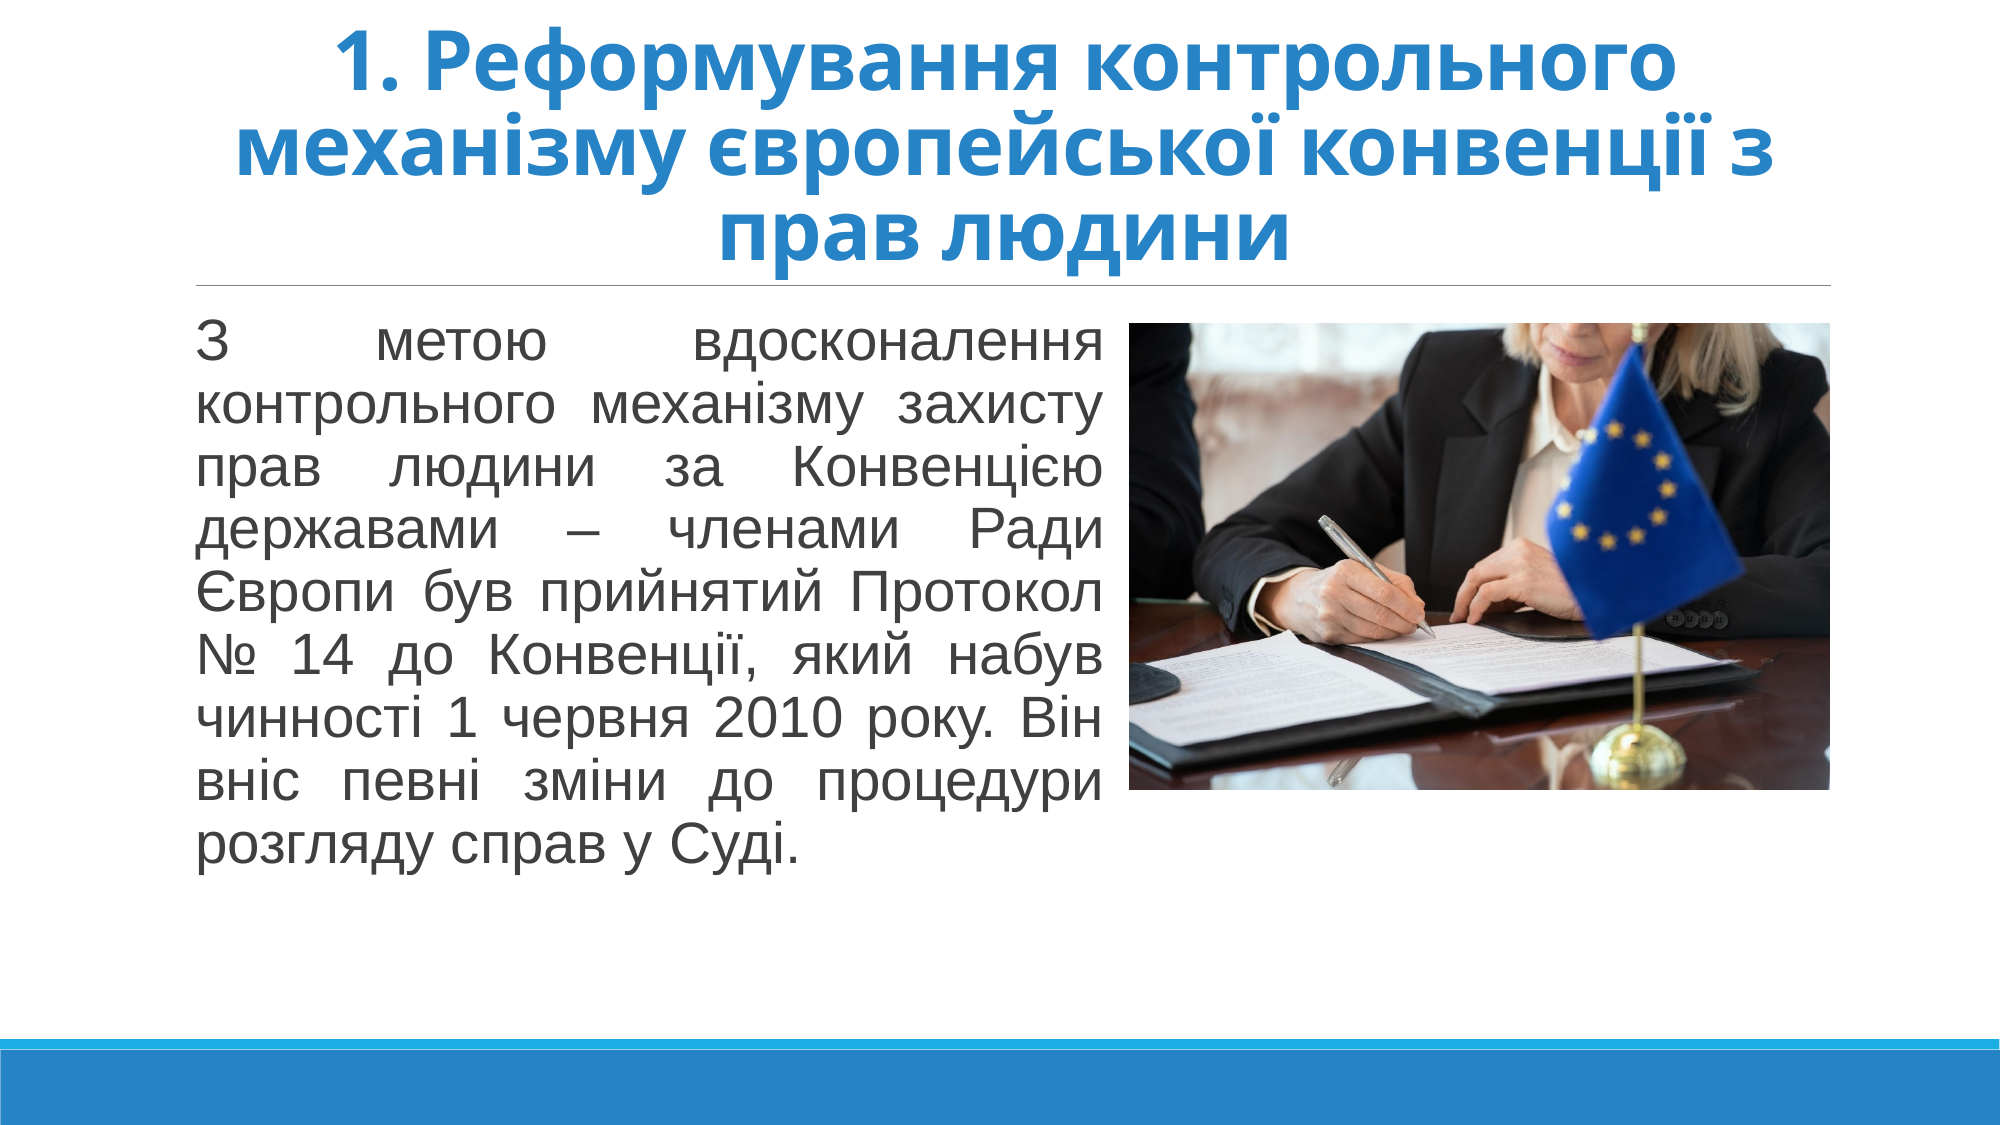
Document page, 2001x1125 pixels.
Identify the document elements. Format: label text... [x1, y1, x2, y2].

picture [1129, 322, 1831, 791]
list З метою вдосконалення контрольного механізму захисту прав людини за Конвенцією державами – членами Ради Європи був прийнятий Протокол № 14 до Конвенції, який набув чинності 1 червня 2010 року. Він вніс певні зміни до процедури розгляду справ у Суді. [180, 302, 1105, 963]
title 1. Реформування контрольного механізму європейської конвенції з прав людини [180, 47, 1830, 285]
